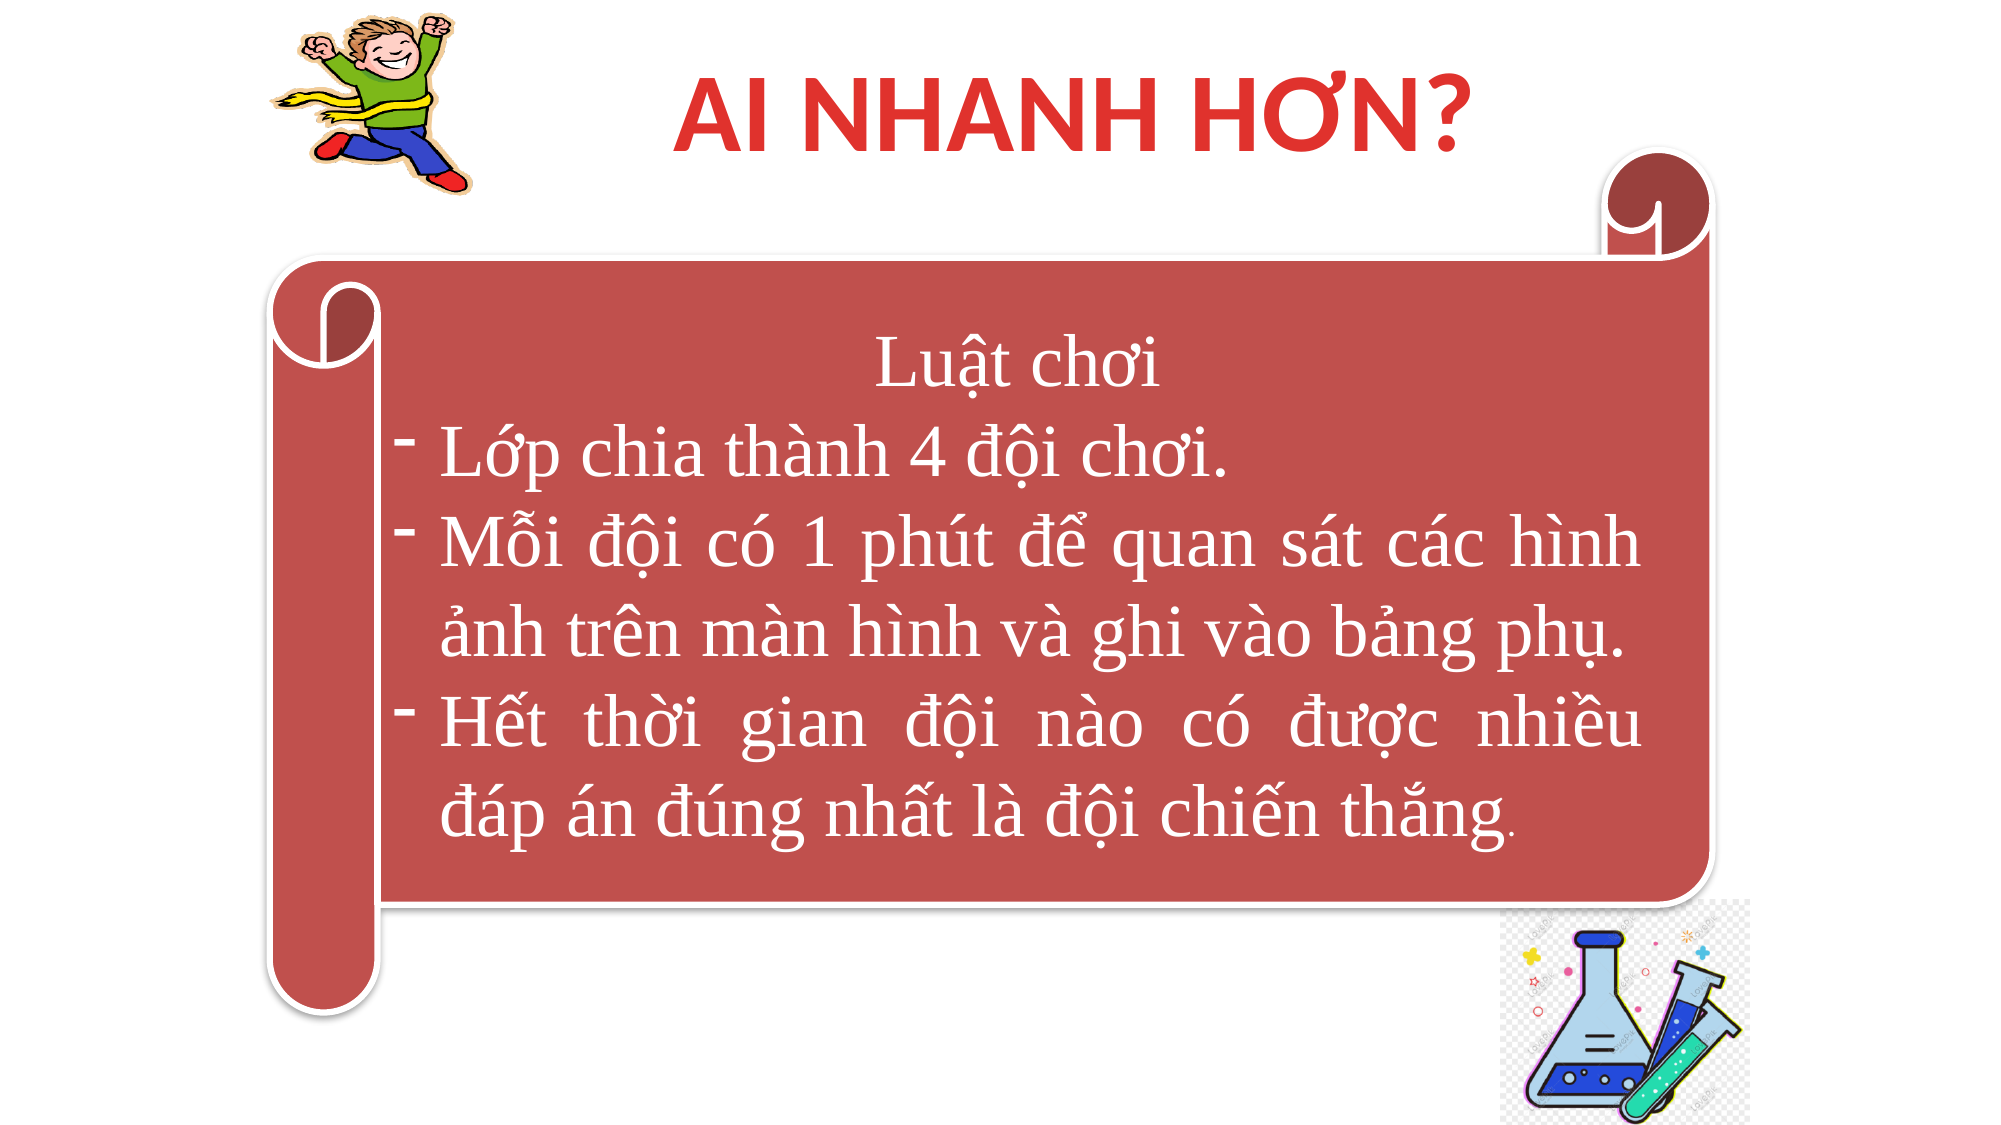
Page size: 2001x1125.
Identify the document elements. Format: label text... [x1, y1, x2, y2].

picture [1499, 899, 1751, 1125]
picture [269, 9, 476, 198]
text_box Luật chơi Lớp chia thành 4 đội chơi. Mỗi đội có 1 phút để quan sát các hình ảnh trên màn hình và ghi vào bảng phụ. Hết thời gian đội nào có được nhiều đáp án đúng nhất là đội chiến thắng. [266, 146, 1716, 1016]
title AI NHANH HƠN? [653, 4, 1497, 208]
